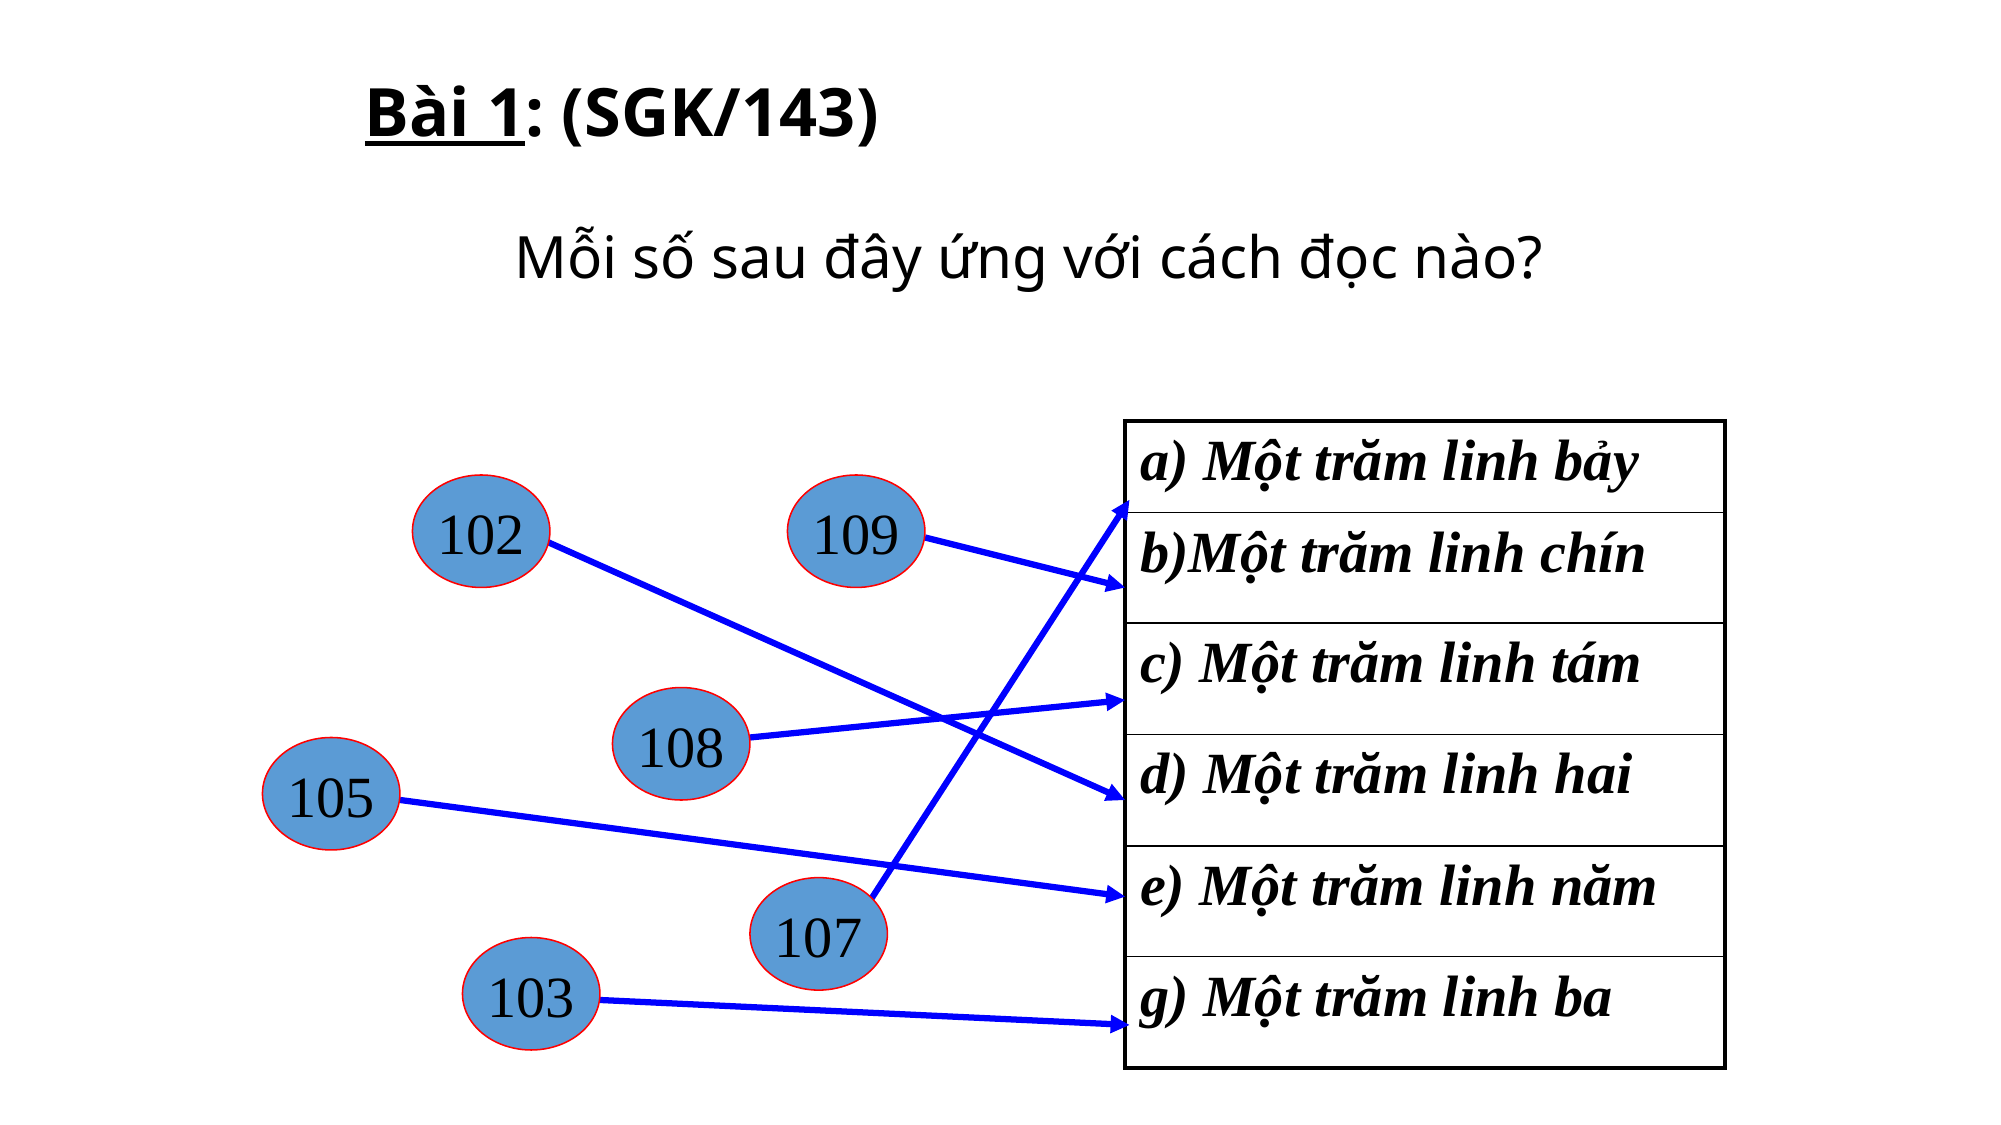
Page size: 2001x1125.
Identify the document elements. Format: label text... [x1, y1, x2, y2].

text_box [600, 999, 1130, 1031]
table_cell b)Một trăm linh chín [1127, 513, 1723, 622]
text_box [992, 695, 1126, 714]
text_box [872, 499, 1130, 898]
text_box 105 [262, 737, 400, 850]
table_cell d) Một trăm linh hai [1127, 735, 1723, 845]
text_box [979, 734, 1126, 801]
text_box [1081, 576, 1126, 591]
text_box 103 [462, 937, 600, 1051]
text_box 102 [412, 474, 550, 588]
table_cell e) Một trăm linh năm [1127, 847, 1723, 956]
table_cell g) Một trăm linh ba [1127, 957, 1723, 1066]
text_box Mỗi số sau đây ứng với cách đọc nào? [499, 212, 1563, 298]
table_header a) Một trăm linh bảy [1127, 423, 1723, 512]
table_cell c) Một trăm linh tám [1127, 624, 1723, 734]
text_box 108 [612, 687, 750, 801]
text_box Bài 1: (SGK/143) [350, 62, 1063, 158]
text_box 109 [787, 474, 925, 588]
text_box [894, 865, 1126, 902]
text_box 107 [749, 877, 888, 991]
